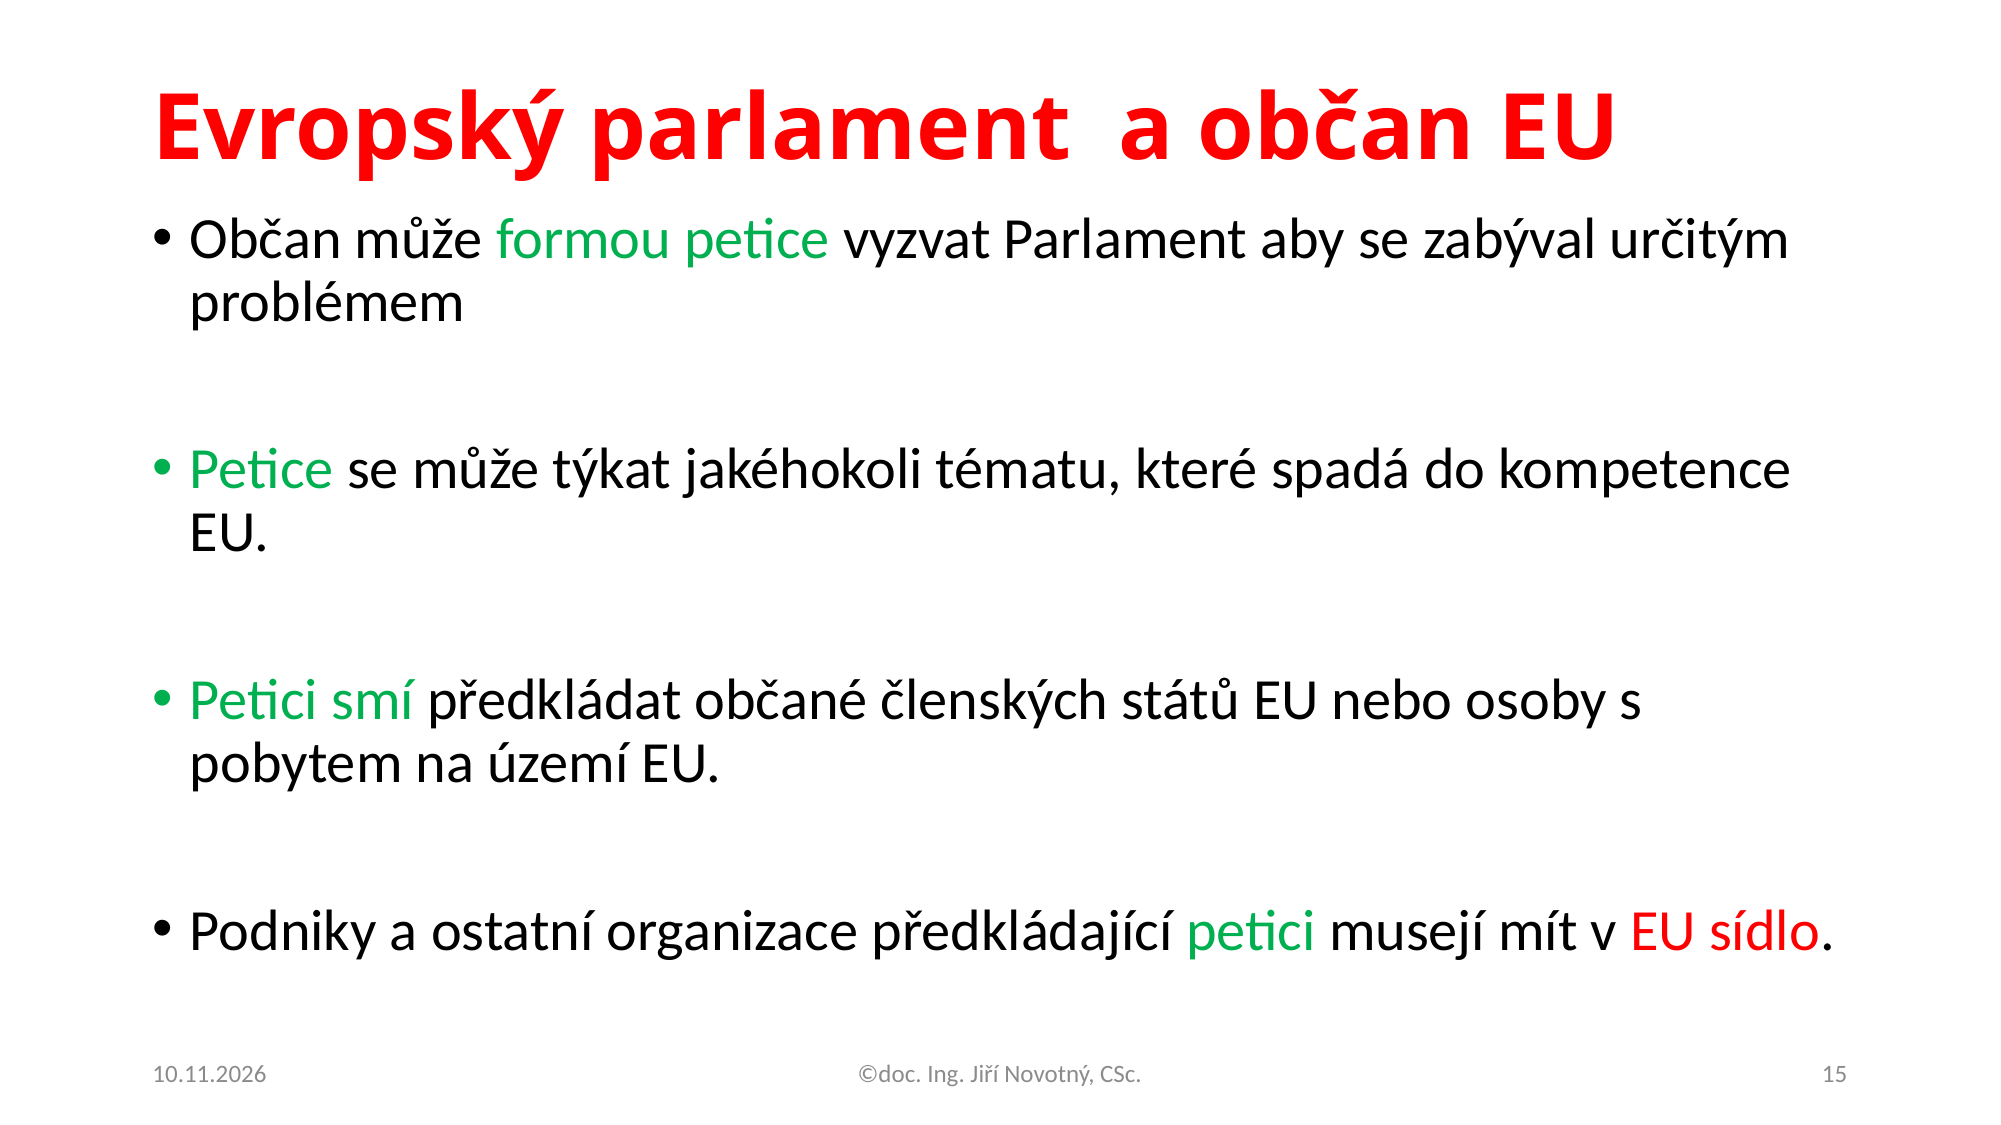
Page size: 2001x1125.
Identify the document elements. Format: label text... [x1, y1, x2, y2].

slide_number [137, 1042, 588, 1103]
title Evropský parlament a občan EU [137, 59, 1863, 200]
slide_number 15 [1412, 1042, 1863, 1103]
footer ©doc. Ing. Jiří Novotný, CSc. [662, 1042, 1338, 1103]
list Občan může formou petice vyzvat Parlament aby se zabýval určitým problémem Petice se může týkat jakéhokoli tématu, které spadá do kompetence EU. Petici smí předkládat občané členských států EU nebo osoby s pobytem na území EU. Podniky a ostatní organizace předkládající petici musejí mít v EU sídlo. [137, 200, 1863, 1014]
